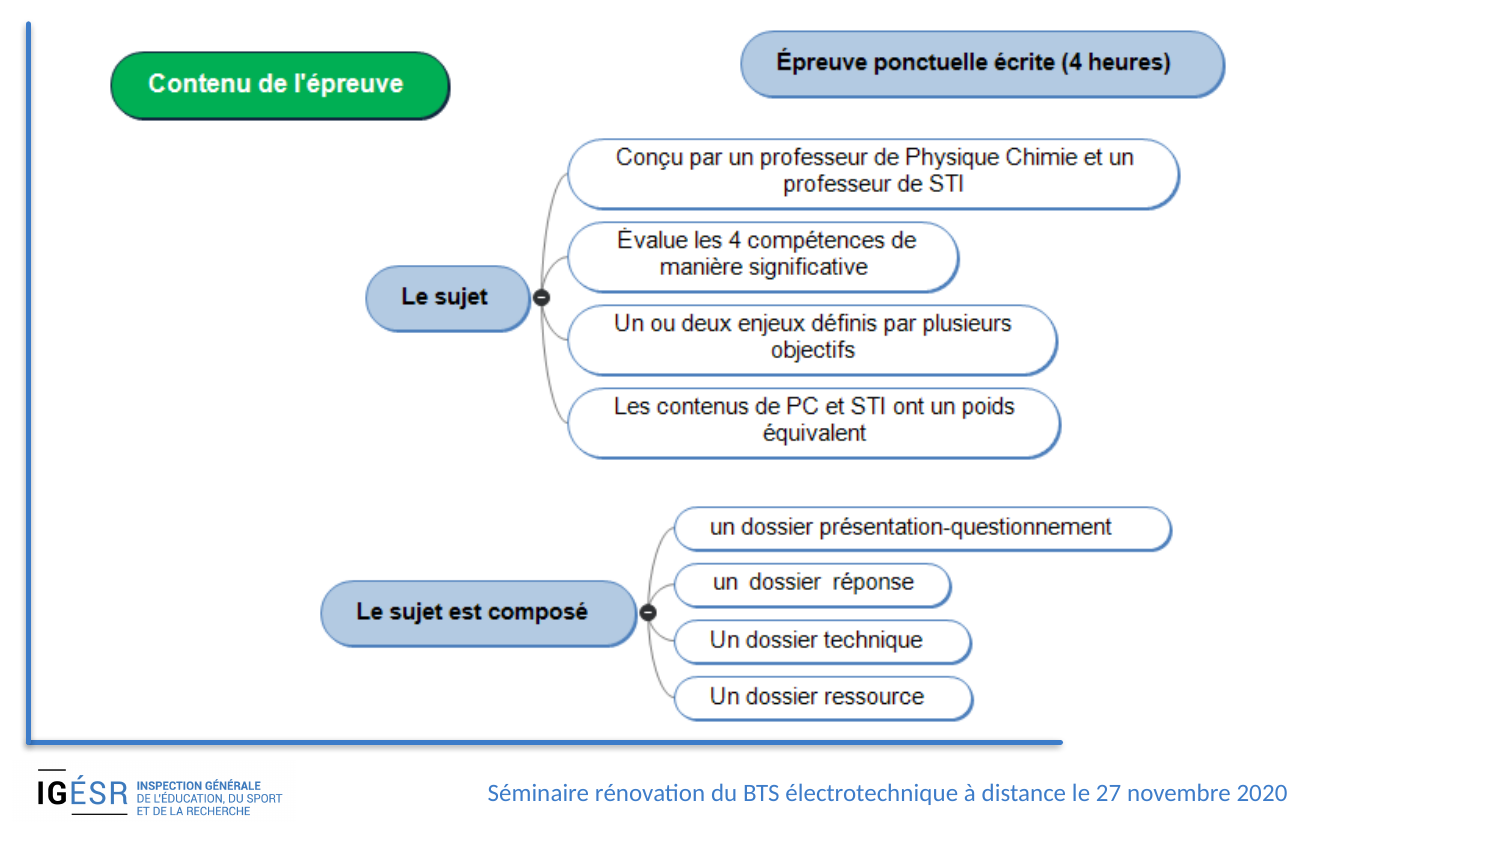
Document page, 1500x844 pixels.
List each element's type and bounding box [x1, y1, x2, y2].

picture [304, 491, 1187, 736]
picture [12, 760, 296, 822]
picture [95, 35, 1195, 474]
picture [724, 15, 1240, 113]
